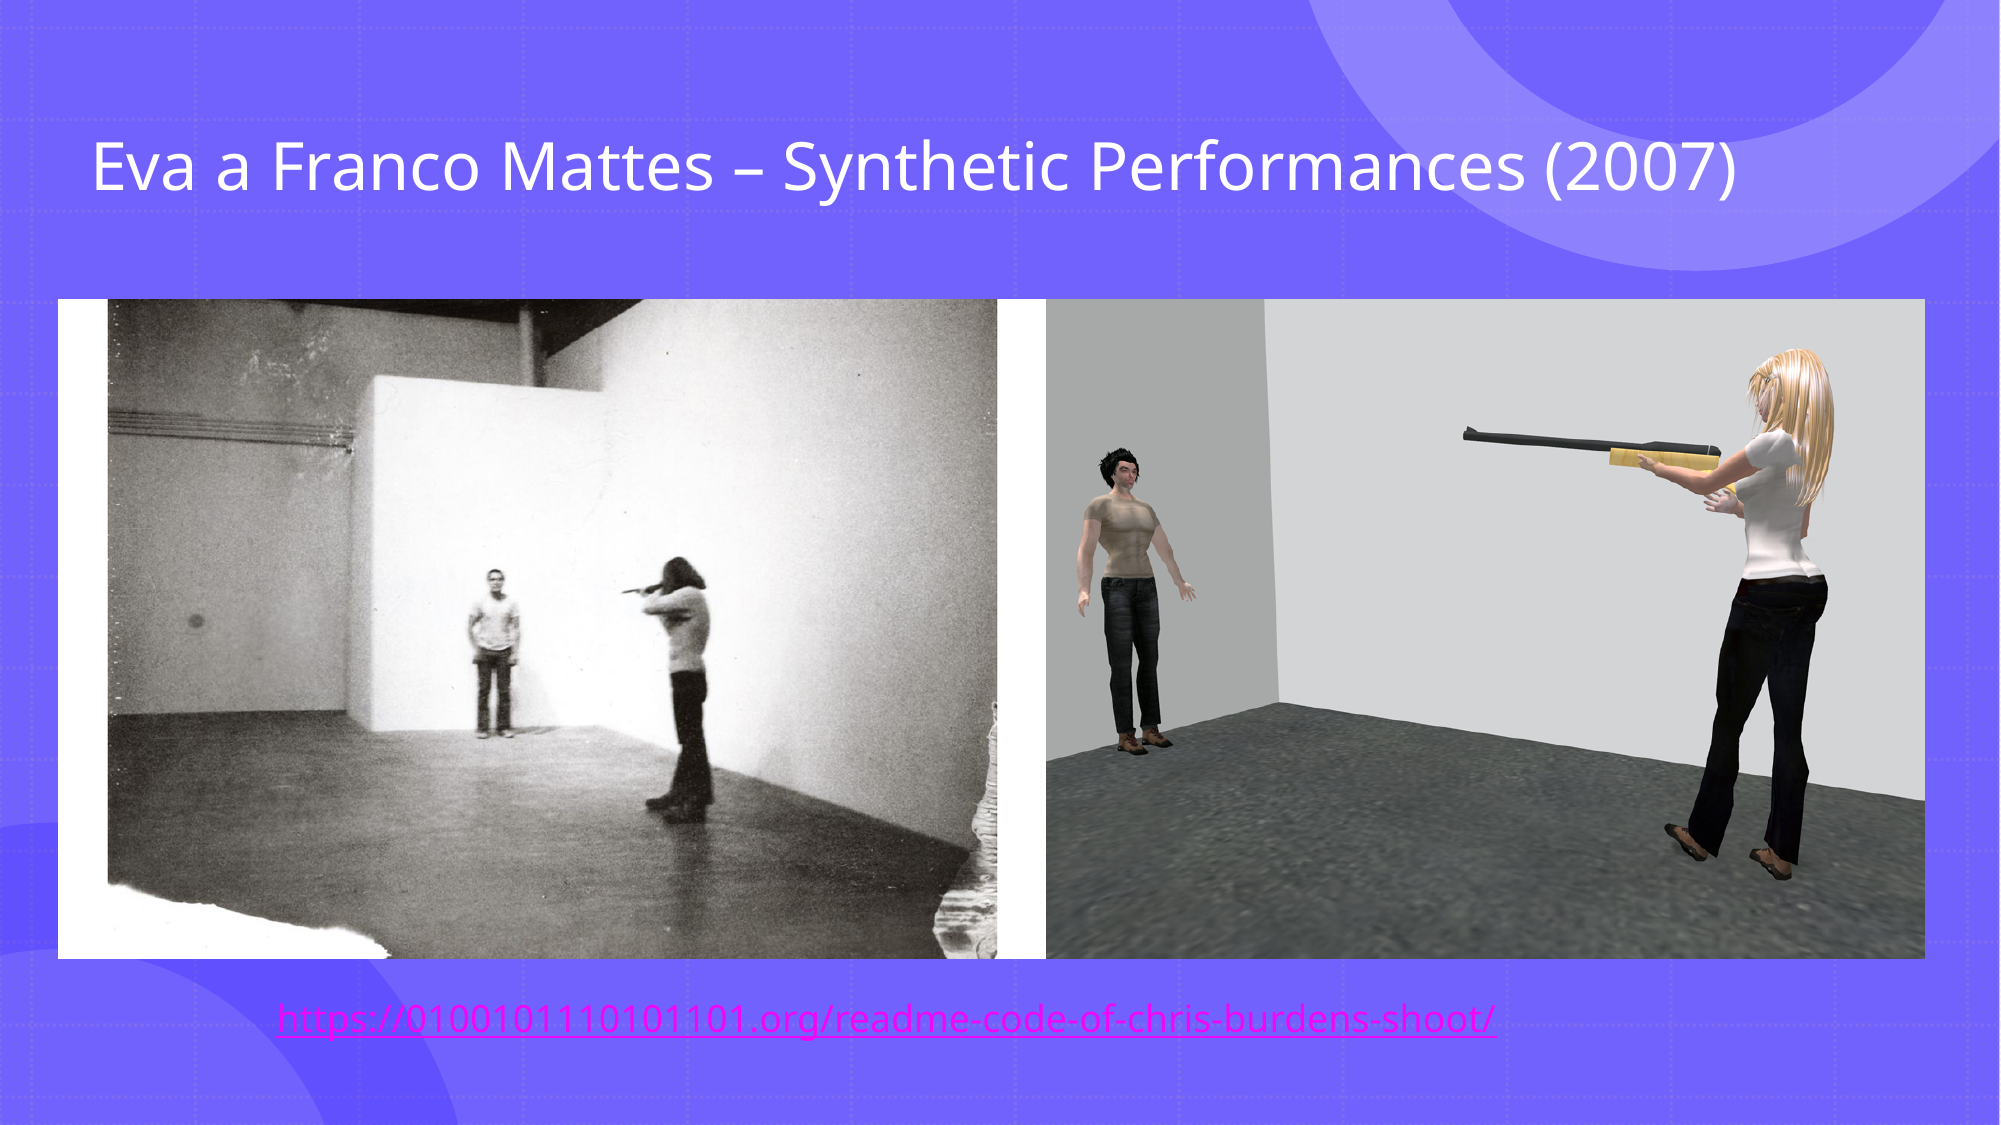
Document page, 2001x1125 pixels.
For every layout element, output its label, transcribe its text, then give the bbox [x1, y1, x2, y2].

picture [58, 299, 1925, 959]
text_box https://0100101110101101.org/readme-code-of-chris-burdens-shoot/ [261, 987, 1823, 1099]
title Eva a Franco Mattes – Synthetic Performances (2007) [75, 59, 1834, 278]
